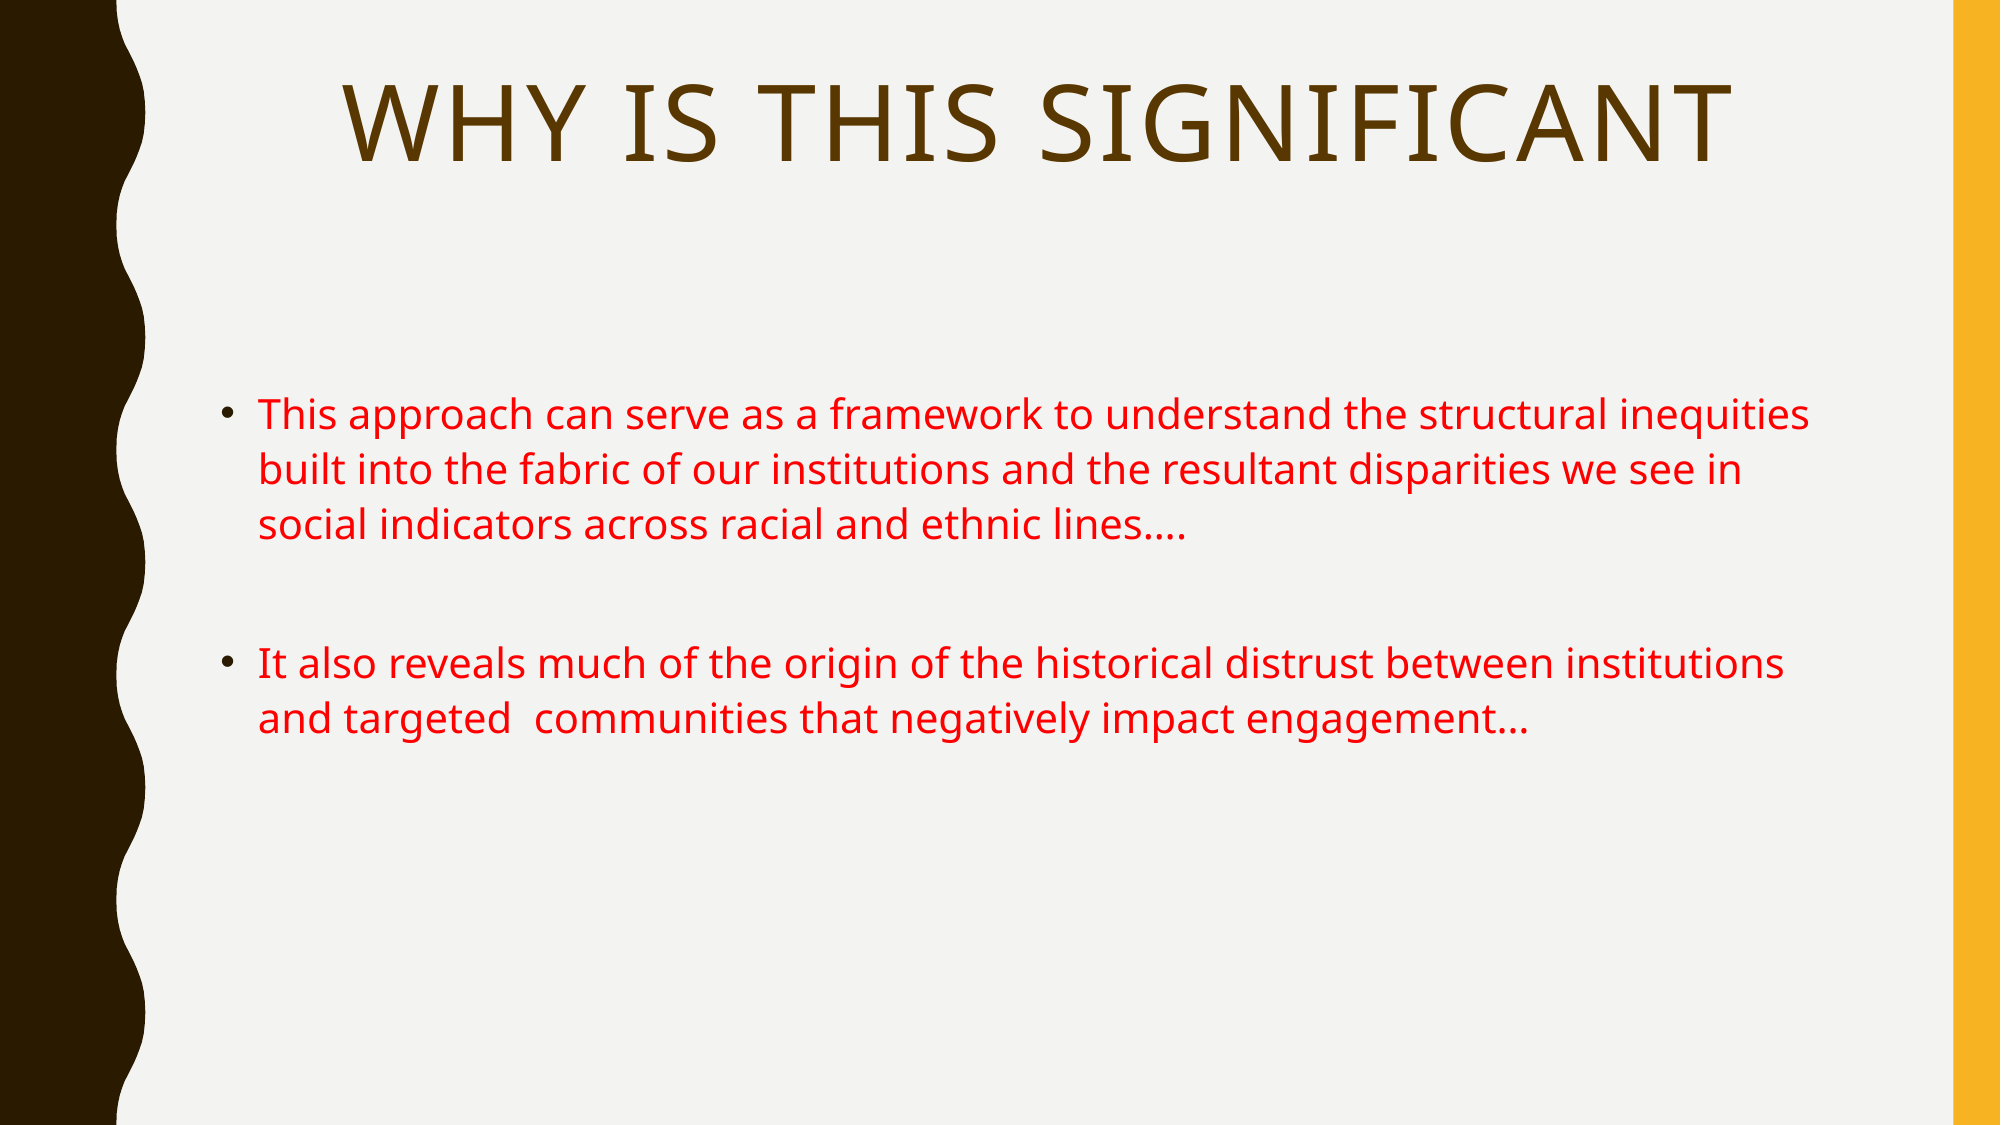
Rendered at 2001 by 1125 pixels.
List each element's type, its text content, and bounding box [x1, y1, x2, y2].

list This approach can serve as a framework to understand the structural inequities built into the fabric of our institutions and the resultant disparities we see in social indicators across racial and ethnic lines…. It also reveals much of the origin of the historical distrust between institutions and targeted communities that negatively impact engagement… [205, 375, 1875, 965]
title Why is this significant [205, 62, 1875, 308]
